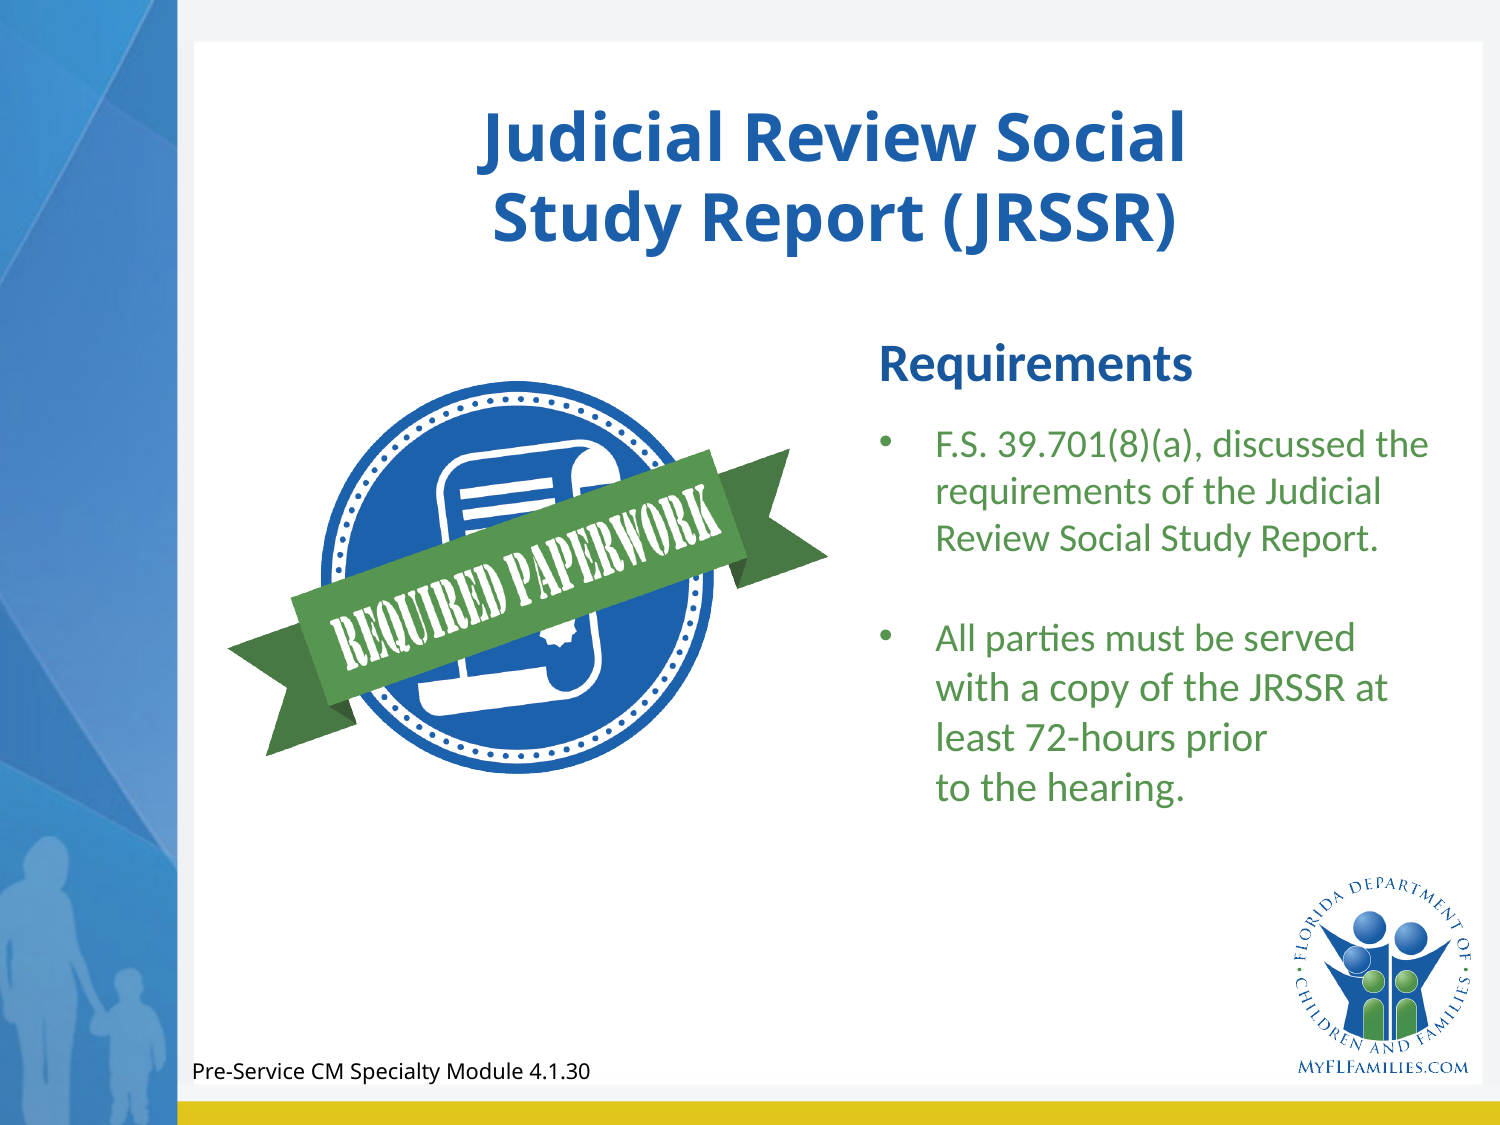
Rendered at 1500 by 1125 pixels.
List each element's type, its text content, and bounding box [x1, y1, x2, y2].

picture [0, 0, 1500, 1125]
text_box Pre-Service CM Specialty Module 4.1.30 [177, 1050, 626, 1100]
text_box Requirements F.S. 39.701(8)(a), discussed the requirements of the Judicial Review Social Study Report. All parties must be served with a copy of the JRSSR at least 72-hours prior to the hearing. [864, 320, 1450, 854]
title Judicial Review Social Study Report (JRSSR) [263, 80, 1425, 269]
